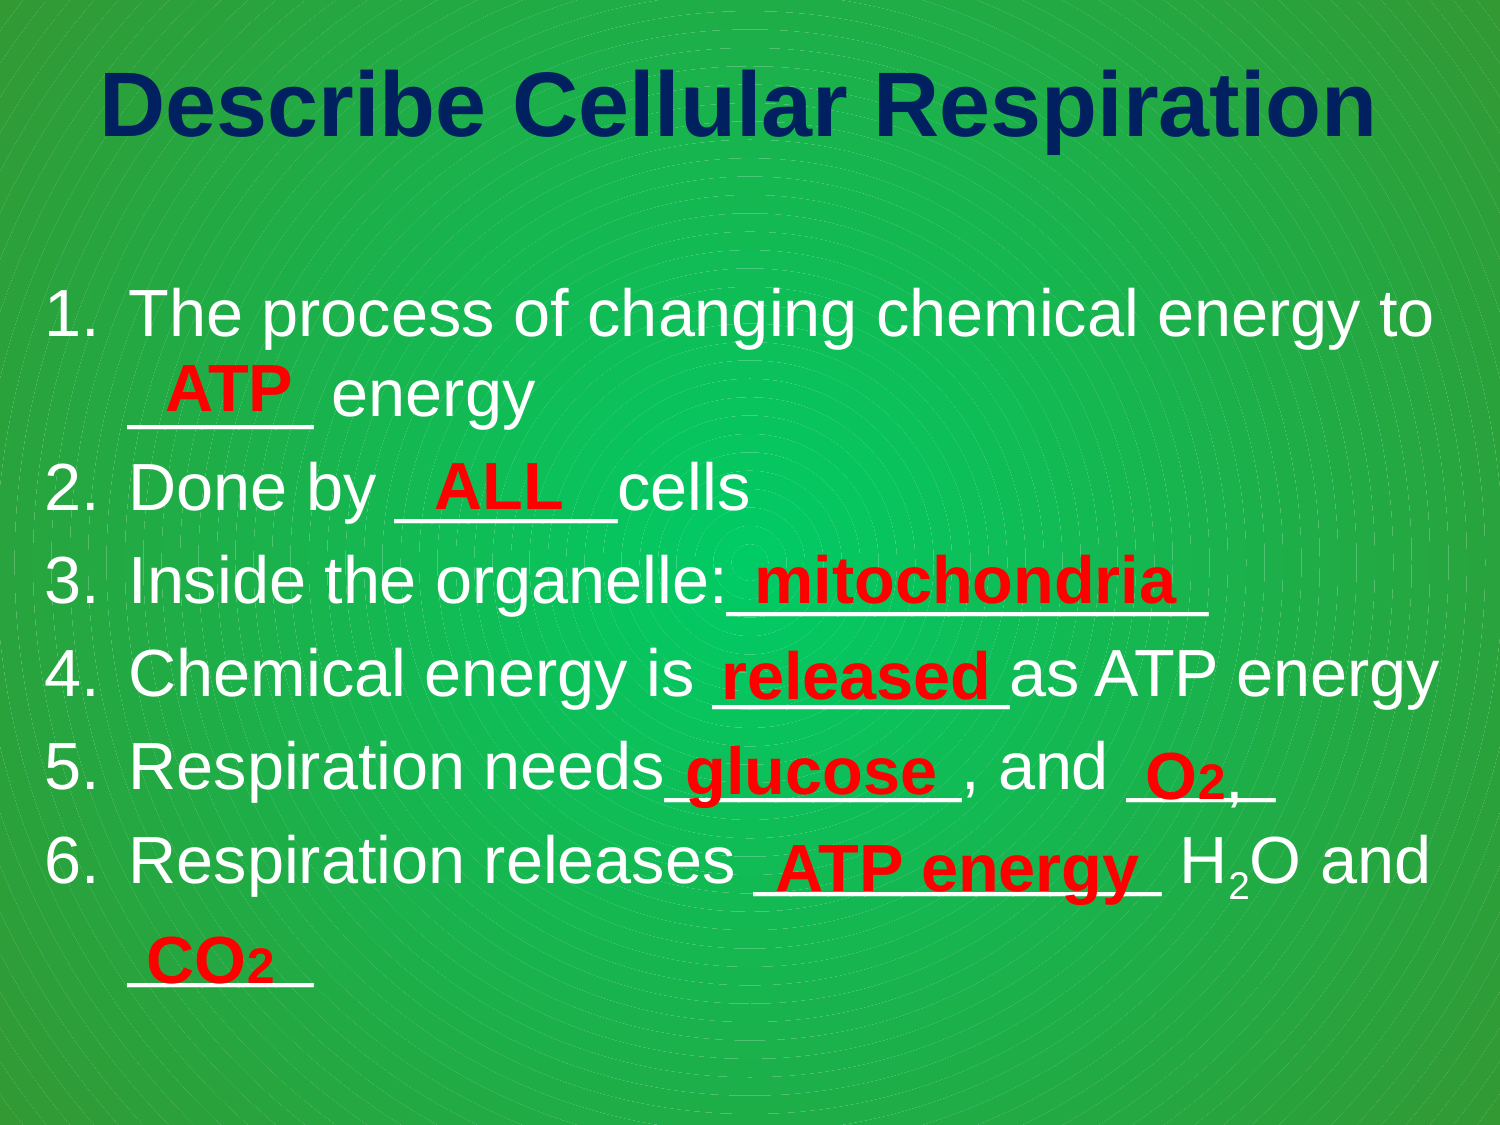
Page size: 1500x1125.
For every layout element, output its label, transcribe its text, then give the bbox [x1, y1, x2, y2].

text_box O2, [1130, 725, 1261, 822]
text_box ALL [419, 435, 581, 532]
text_box released [706, 625, 1010, 722]
text_box ATP [150, 337, 315, 434]
text_box mitochondria [739, 529, 1196, 626]
list The process of changing chemical energy to _____ energy Done by ______cells Inside the organelle:_____________ Chemical energy is ________as ATP energy Respiration needs________, and ____ Respiration releases ___________ H2O and _____ [29, 262, 1492, 1005]
text_box glucose [670, 720, 955, 817]
text_box CO2 [131, 908, 322, 1005]
text_box ATP energy [760, 817, 1165, 913]
title Describe Cellular Respiration [64, 6, 1415, 194]
